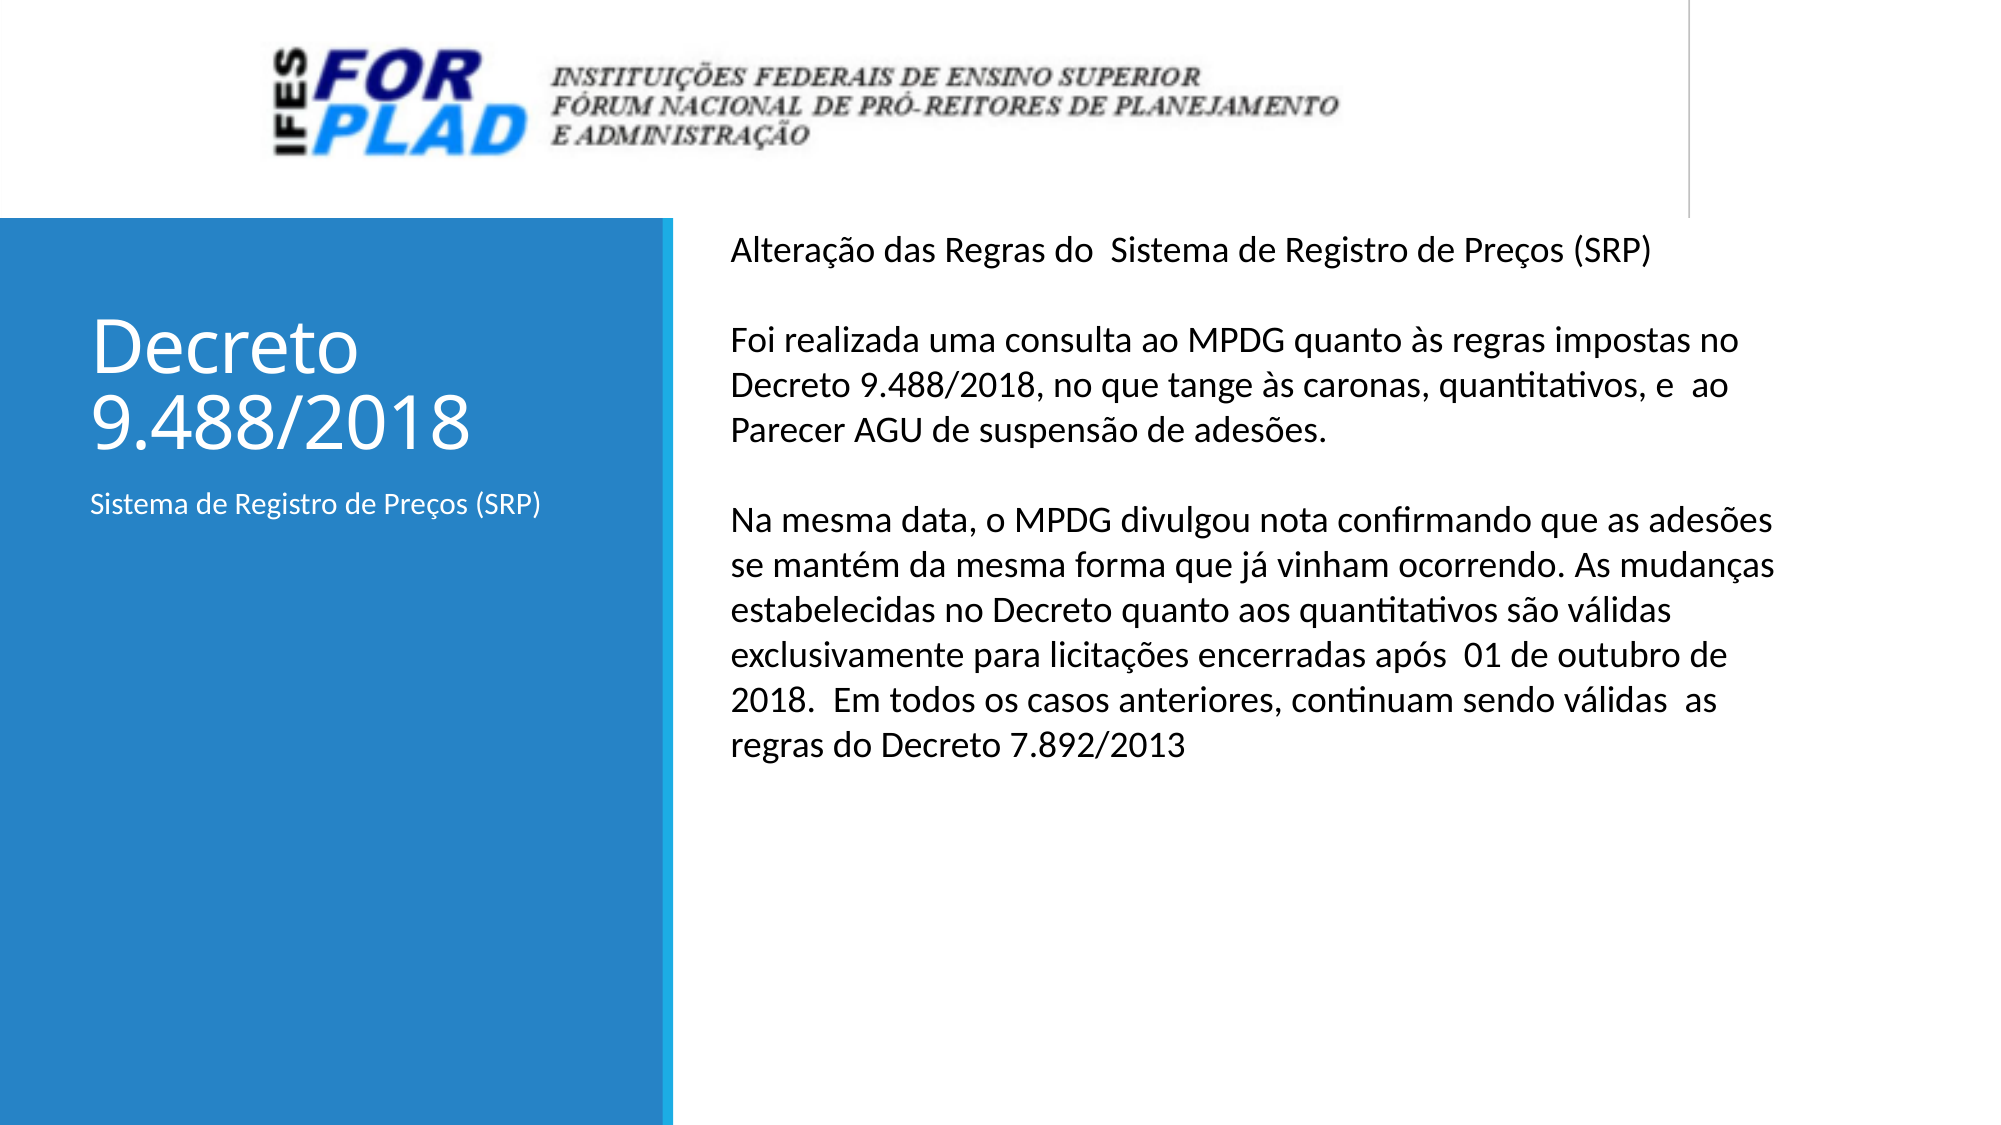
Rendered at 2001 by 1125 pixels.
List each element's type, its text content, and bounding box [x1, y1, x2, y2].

title Decreto 9.488/2018 [75, 229, 600, 473]
text_box Alteração das Regras do Sistema de Registro de Preços (SRP) Foi realizada uma consulta ao MPDG quanto às regras impostas no Decreto 9.488/2018, no que tange às caronas, quantitativos, e ao Parecer AGU de suspensão de adesões. Na mesma data, o MPDG divulgou nota confirmando que as adesões se mantém da mesma forma que já vinham ocorrendo. As mudanças estabelecidas no Decreto quanto aos quantitativos são válidas exclusivamente para licitações encerradas após 01 de outubro de 2018. Em todos os casos anteriores, continuam sendo válidas as regras do Decreto 7.892/2013 [715, 217, 1824, 773]
picture [0, 0, 1809, 219]
list Sistema de Registro de Preços (SRP) [75, 479, 600, 1035]
